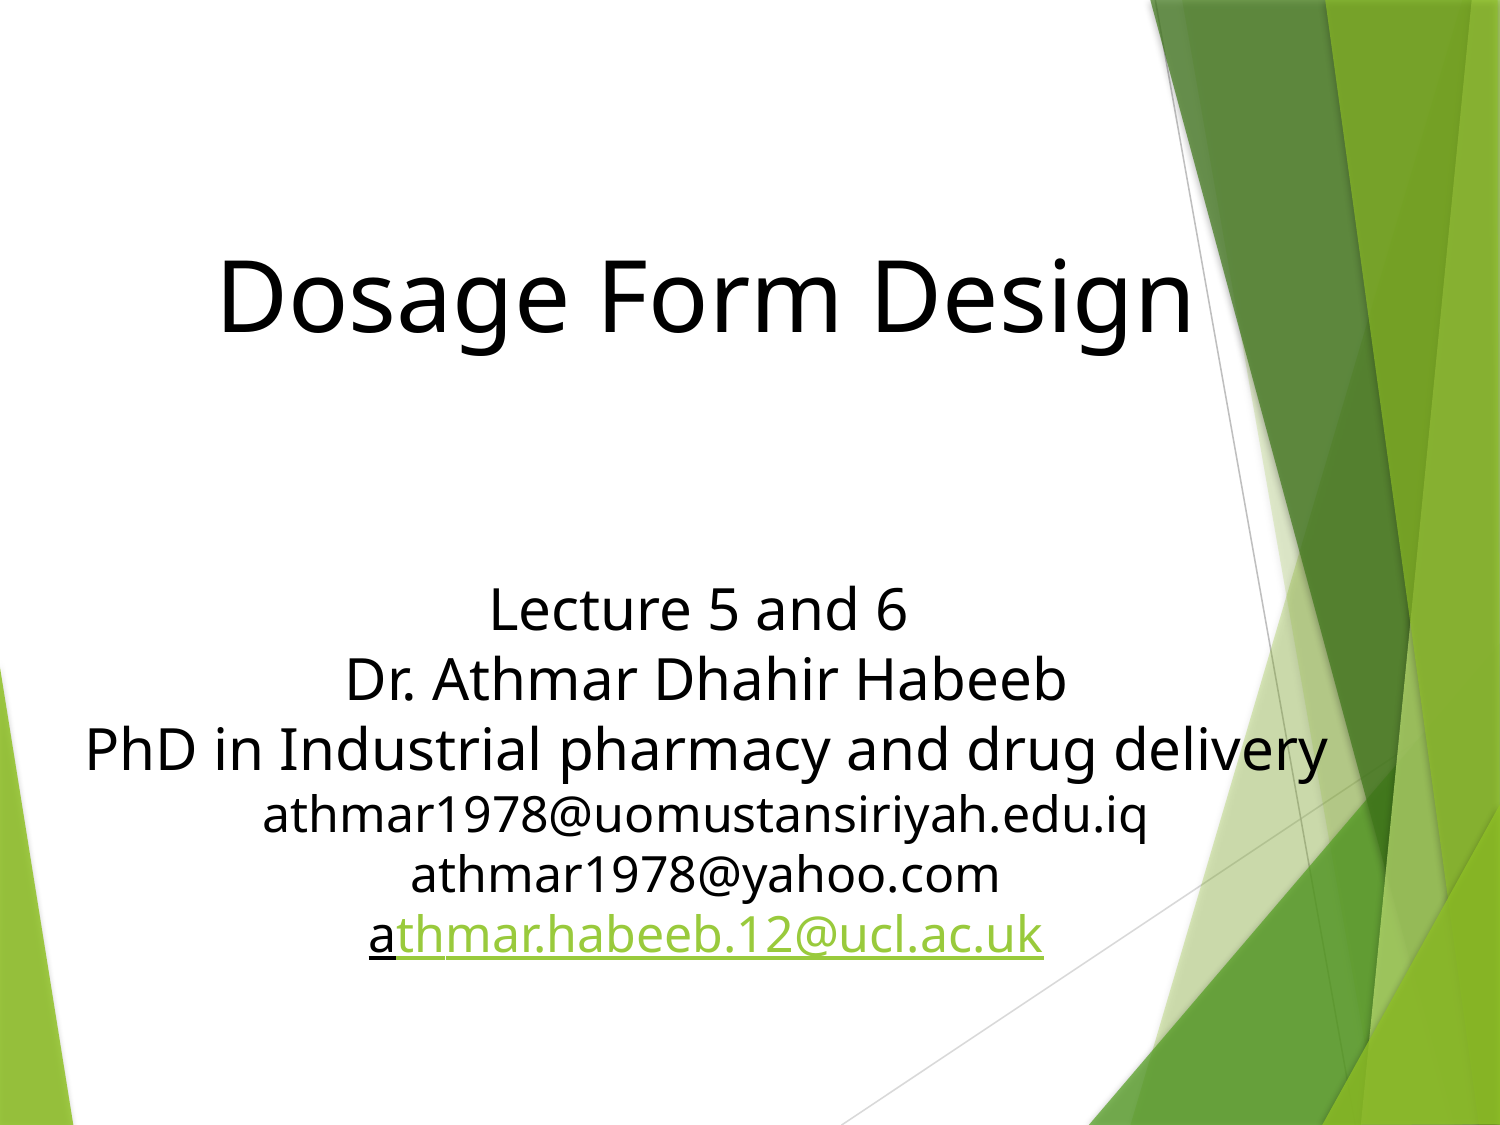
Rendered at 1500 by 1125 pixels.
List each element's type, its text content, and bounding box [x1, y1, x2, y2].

text_box Dosage Form Design Lecture 5 and 6 Dr. Athmar Dhahir Habeeb PhD in Industrial pharmacy and drug delivery athmar1978@uomustansiriyah.edu.iq athmar1978@yahoo.com athmar.habeeb.12@ucl.ac.uk [24, 224, 1388, 1125]
